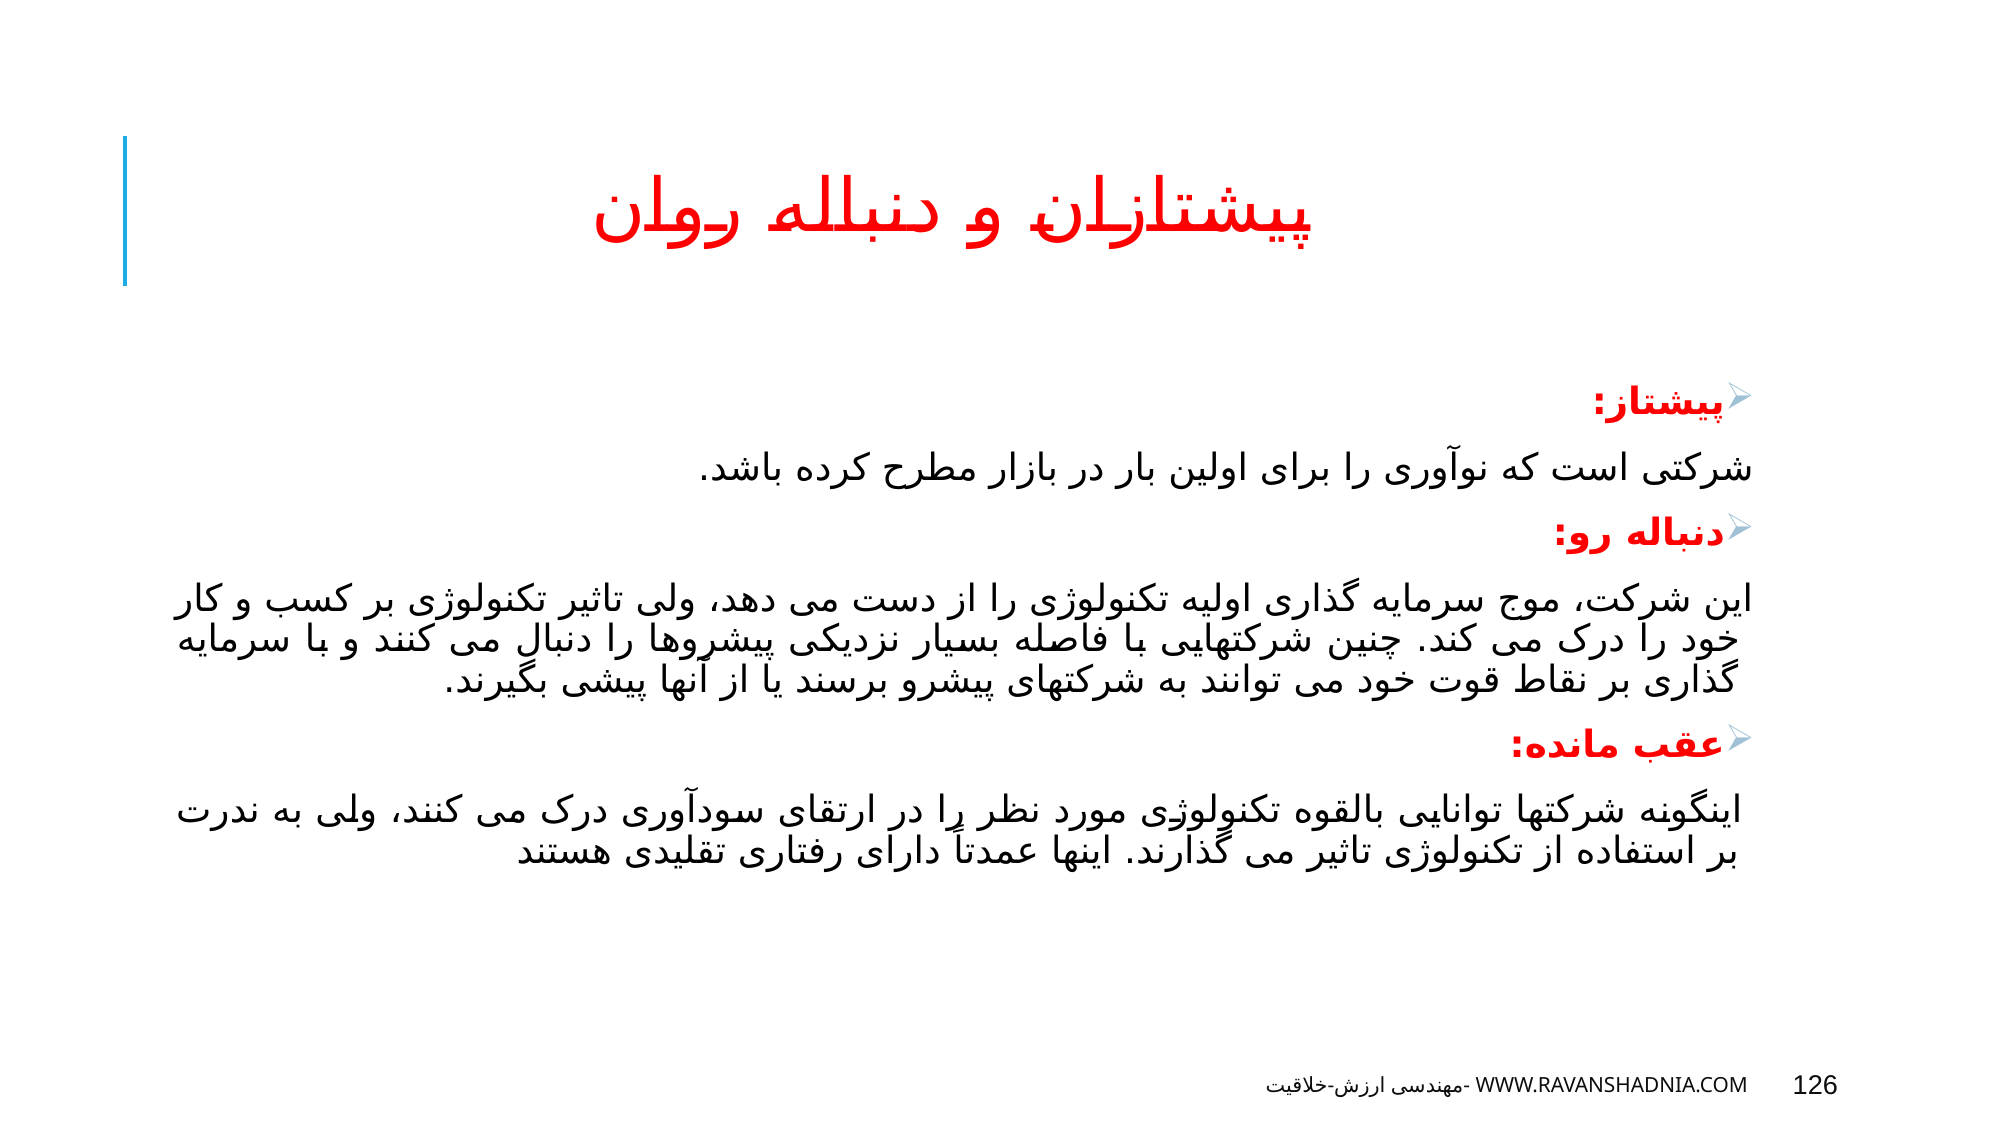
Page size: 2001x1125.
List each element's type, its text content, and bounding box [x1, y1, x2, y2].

title پیشتازان و دنباله روان [168, 96, 1763, 342]
footer مهندسی ارزش-خلاقیت- www.ravanshadnia.com [794, 1061, 1763, 1107]
list پیشتاز: شرکتی است که نوآوری را برای اولین بار در بازار مطرح کرده باشد. دنباله رو: این شرکت، موج سرمایه گذاری اولیه تکنولوژی را از دست می دهد، ولی تاثیر تکنولوژی بر کسب و کار خود را درک می کند. چنین شرکتهایی با فاصله بسیار نزدیکی پیشروها را دنبال می کنند و با سرمایه گذاری بر نقاط قوت خود می توانند به شرکتهای پیشرو برسند یا از آنها پیشی بگیرند. عقب مانده: اینگونه شرکتها توانایی بالقوه تکنولوژی مورد نظر را در ارتقای سودآوری درک می کنند، ولی به ندرت بر استفاده از تکنولوژی تاثیر می گذارند. اینها عمدتاً دارای رفتاری تقلیدی هستند [168, 375, 1763, 1035]
slide_number 126 [1777, 1061, 1938, 1107]
